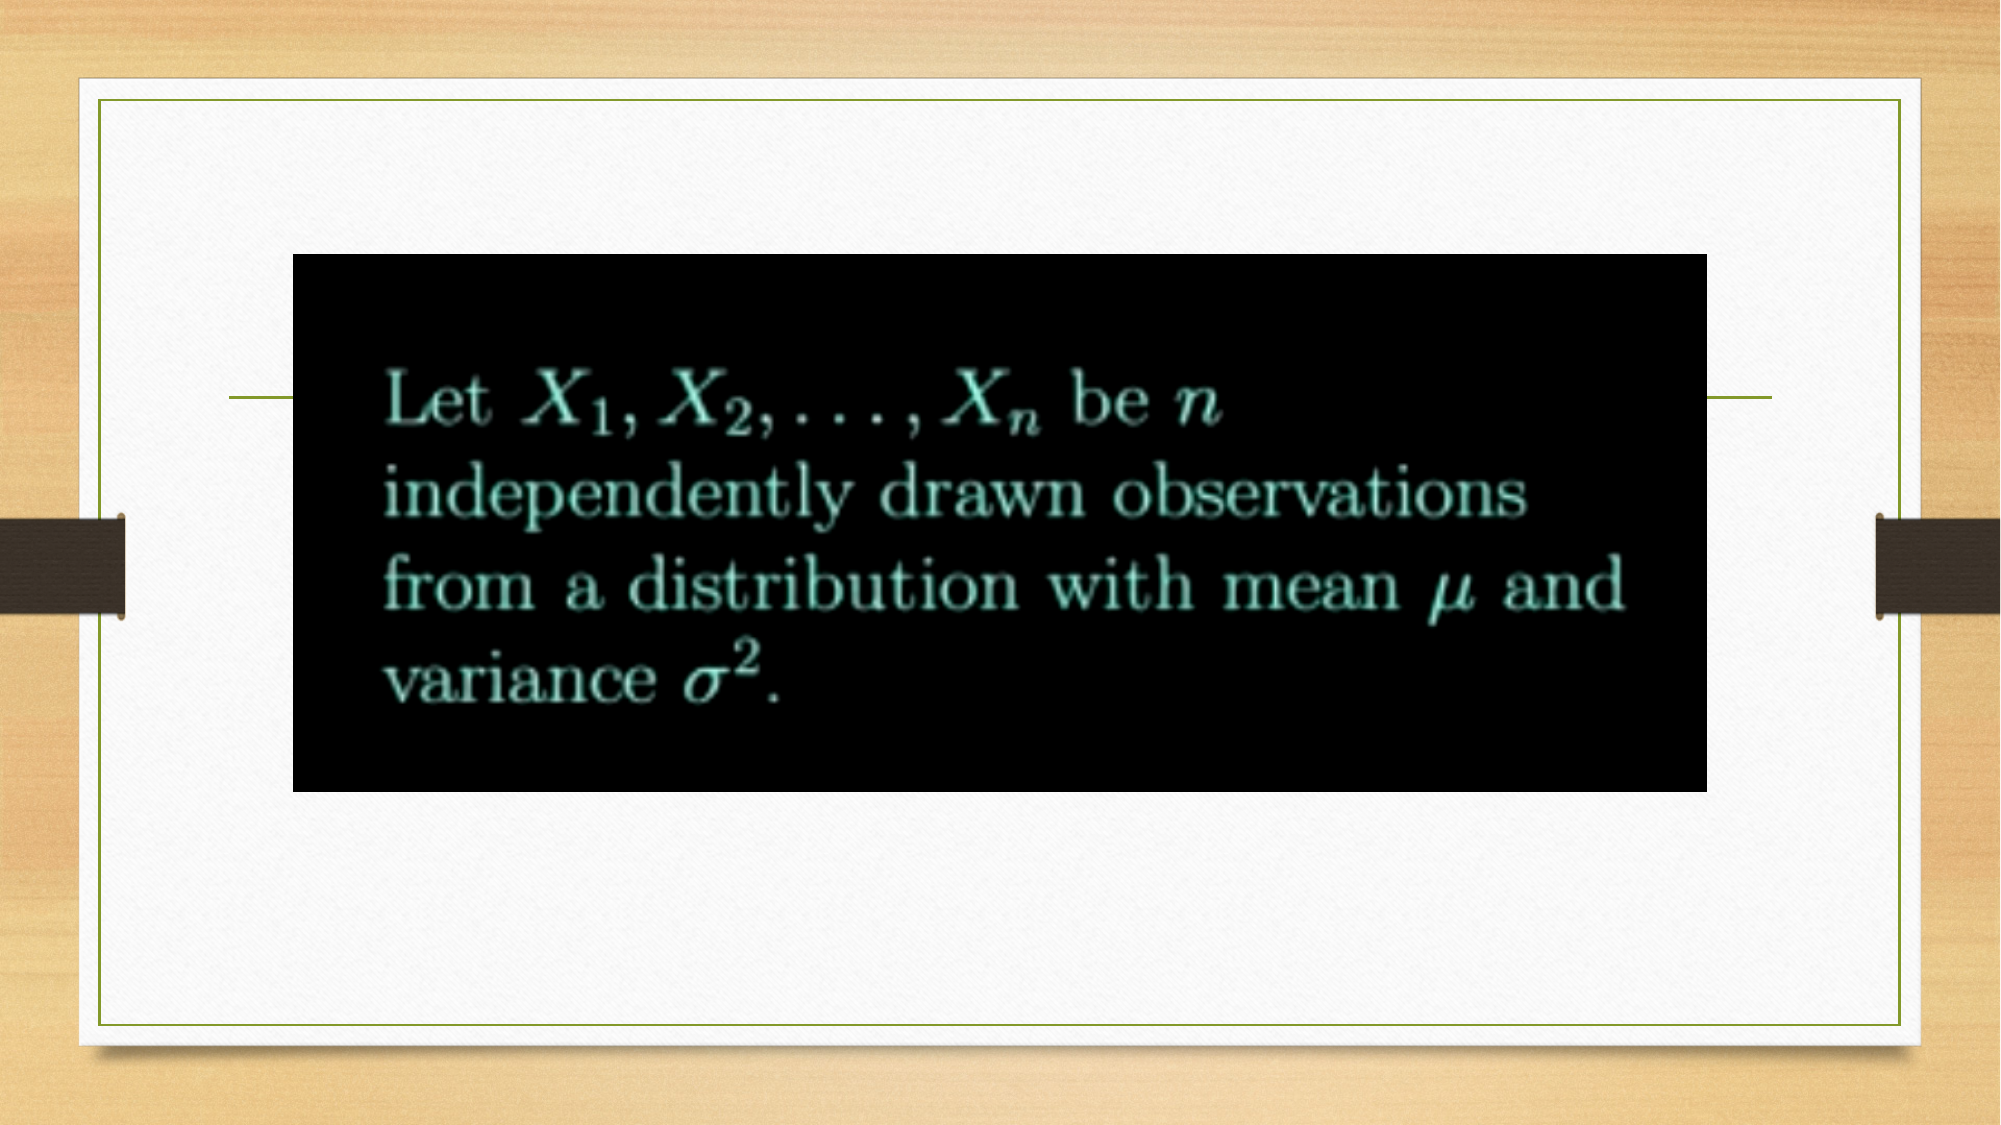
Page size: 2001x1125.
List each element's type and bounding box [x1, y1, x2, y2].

list [293, 254, 1707, 792]
picture [0, 0, 2001, 1125]
